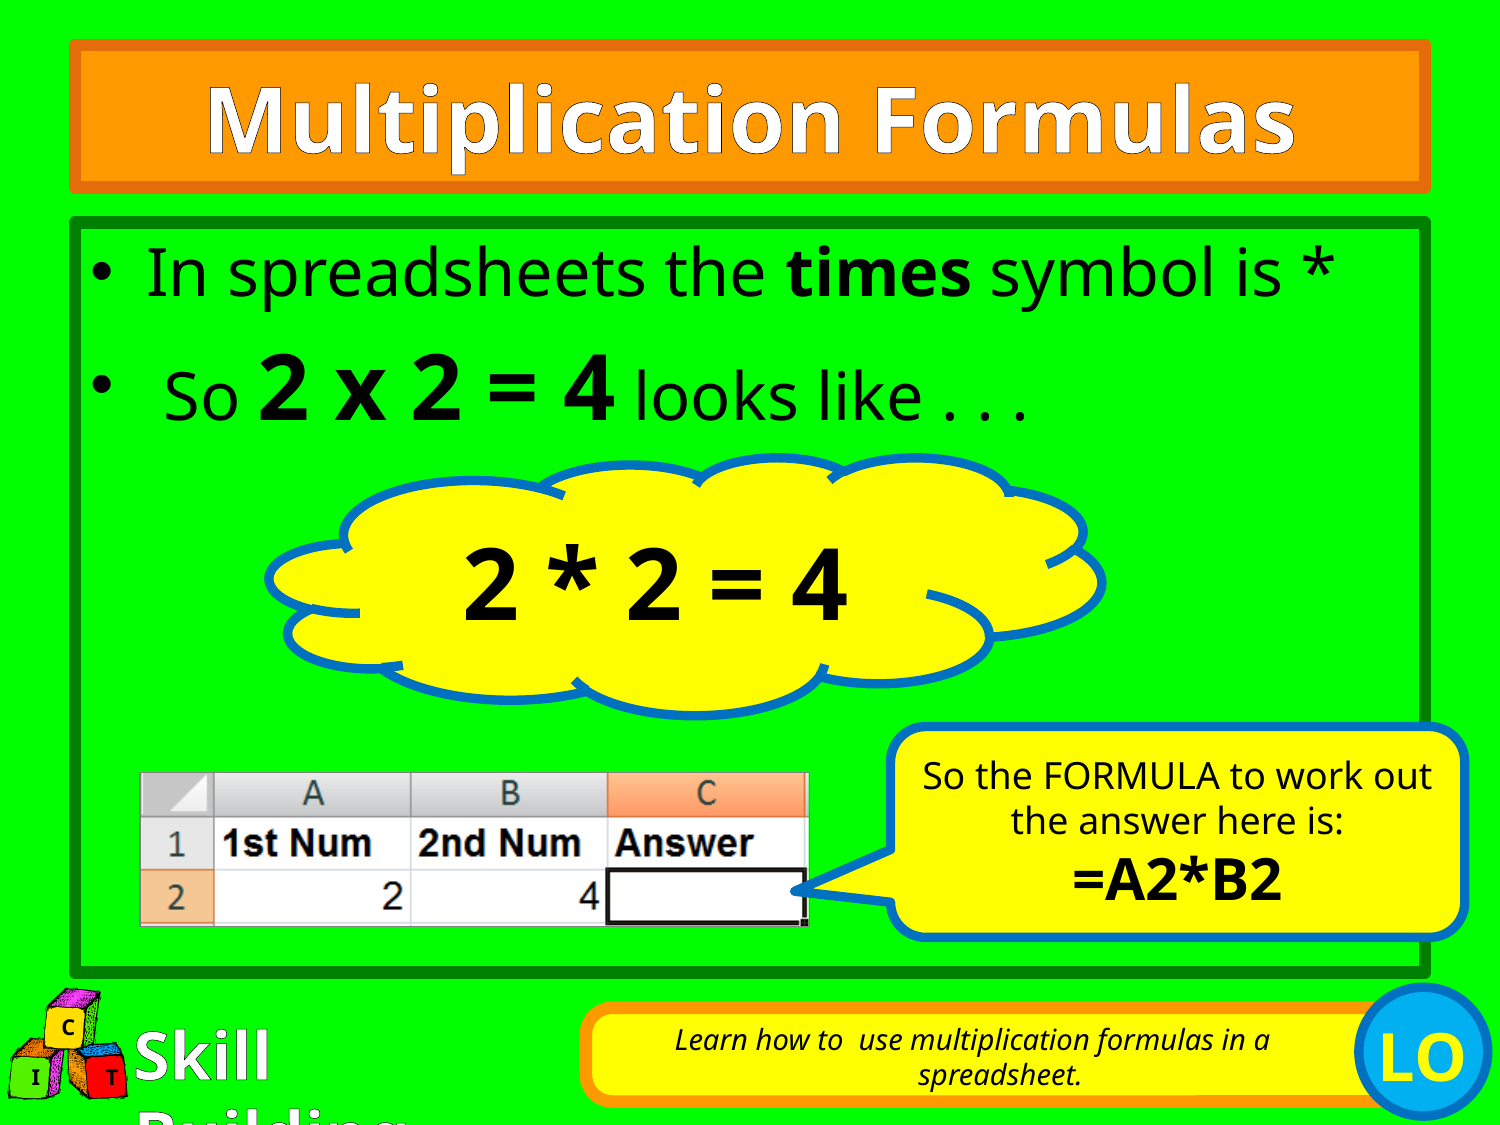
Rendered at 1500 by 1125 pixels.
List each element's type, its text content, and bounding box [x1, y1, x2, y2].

text_box 2 * 2 = 4 [266, 455, 1105, 718]
title Multiplication Formulas [69, 39, 1431, 194]
picture [140, 773, 809, 926]
list Learn how to use multiplication formulas in a spreadsheet. [580, 1008, 1366, 1102]
text_box So the FORMULA to work out the answer here is: =A2*B2 [813, 724, 1467, 940]
list In spreadsheets the times symbol is * So 2 x 2 = 4 looks like . . . [69, 216, 1431, 979]
